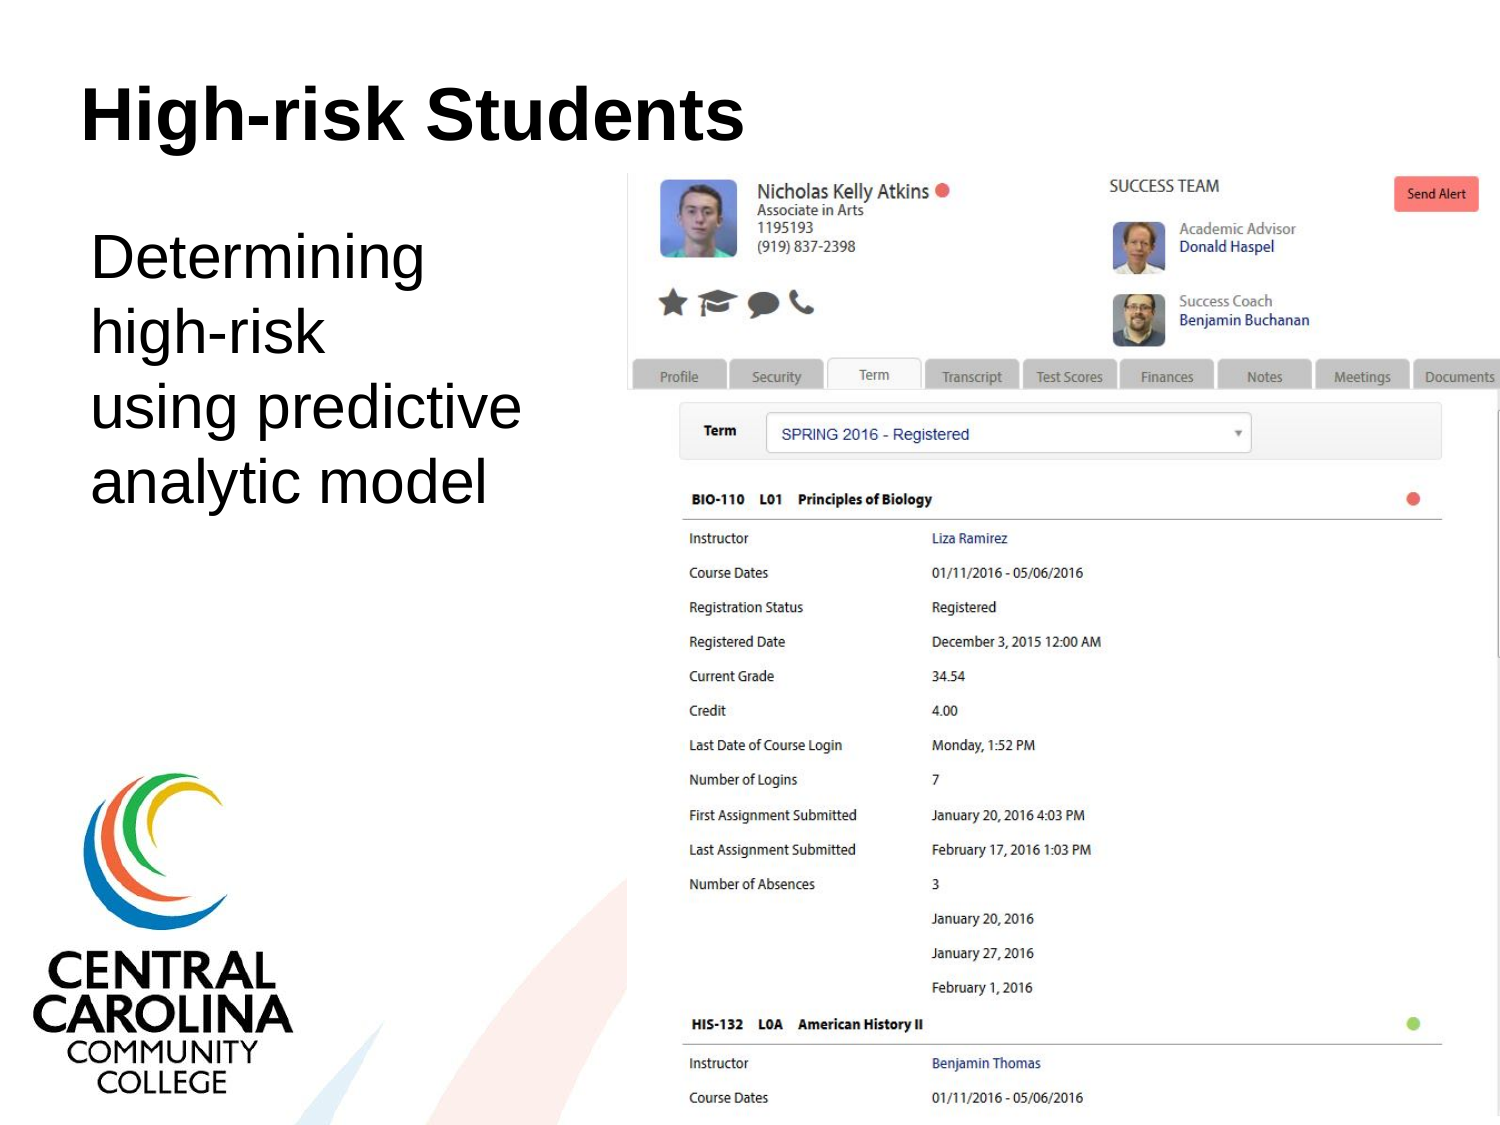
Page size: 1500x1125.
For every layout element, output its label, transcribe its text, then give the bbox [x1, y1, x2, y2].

list Determining high-risk using predictive analytic model [75, 201, 622, 1017]
title High-risk Students [27, 30, 1378, 171]
picture [0, 0, 1500, 1125]
